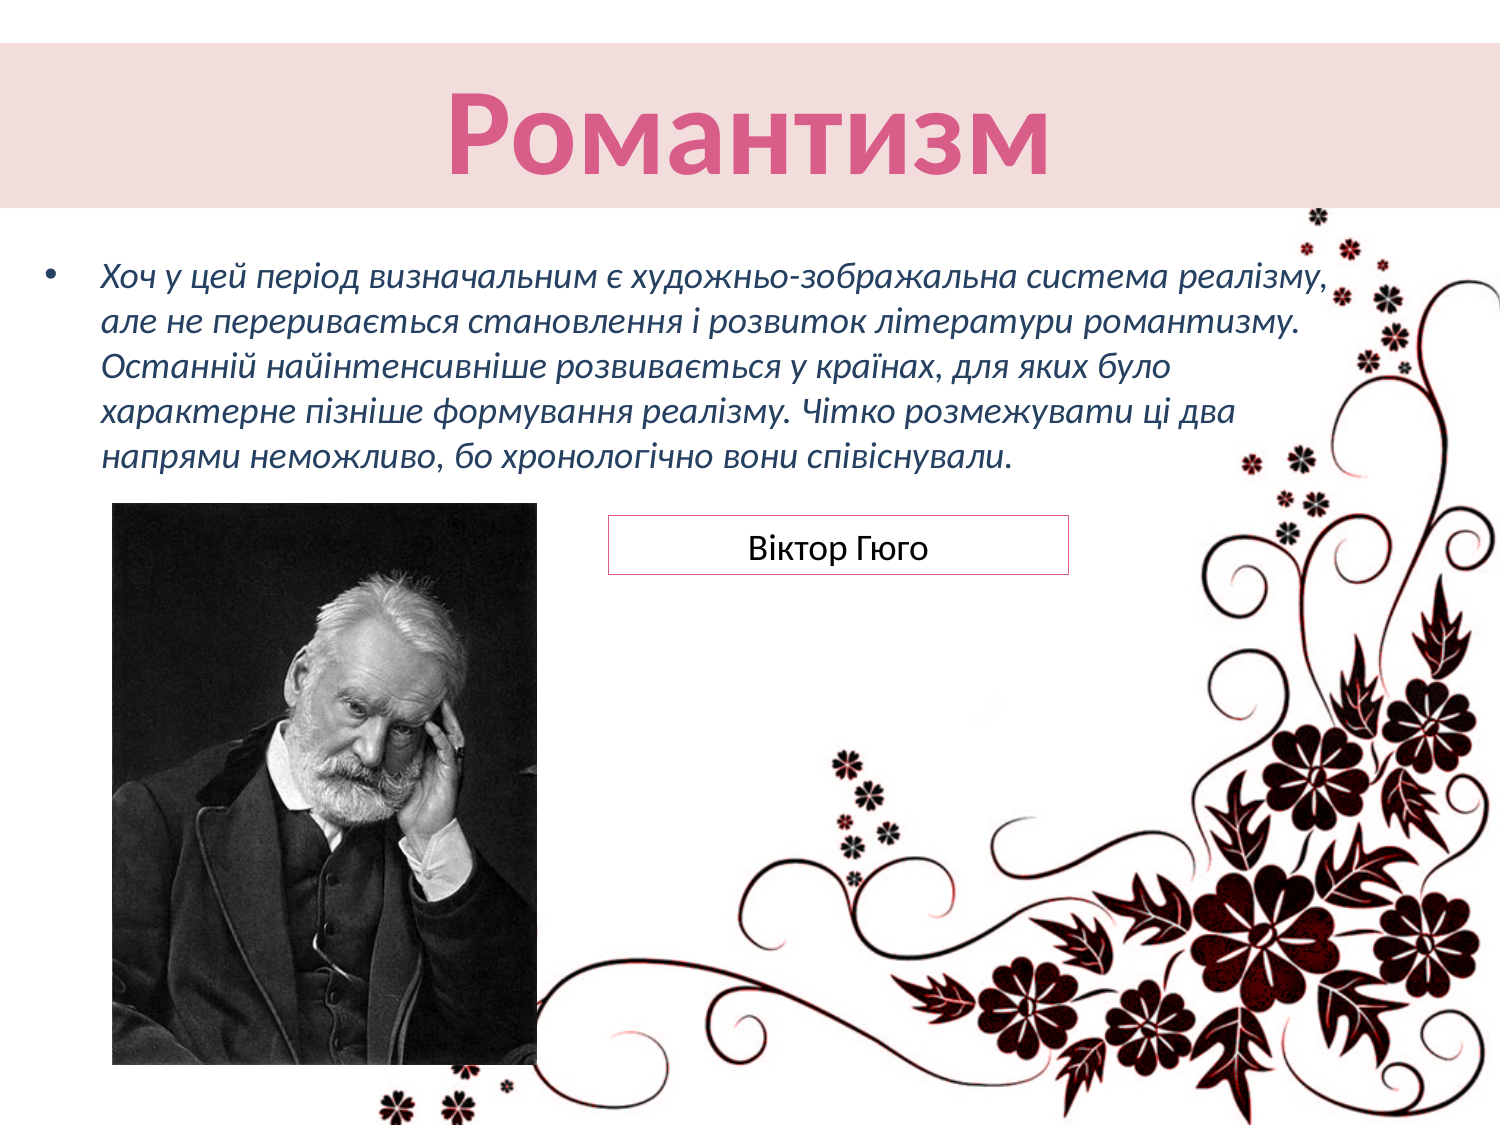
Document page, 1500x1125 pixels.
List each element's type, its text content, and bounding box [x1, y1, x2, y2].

title Романтизм [0, 42, 1500, 209]
picture [0, 0, 1500, 42]
picture [0, 209, 1500, 1125]
list Хоч у цей період визначальним є художньо-зображальна система реалізму, але не переривається становлення і розвиток літератури романтизму. Останній найінтенсивніше розвивається у країнах, для яких було характерне пізніше формування реалізму. Чітко розмежувати ці два напрями неможливо, бо хронологічно вони співіснували. [29, 243, 1380, 986]
text_box Віктор Гюго [608, 515, 1069, 575]
